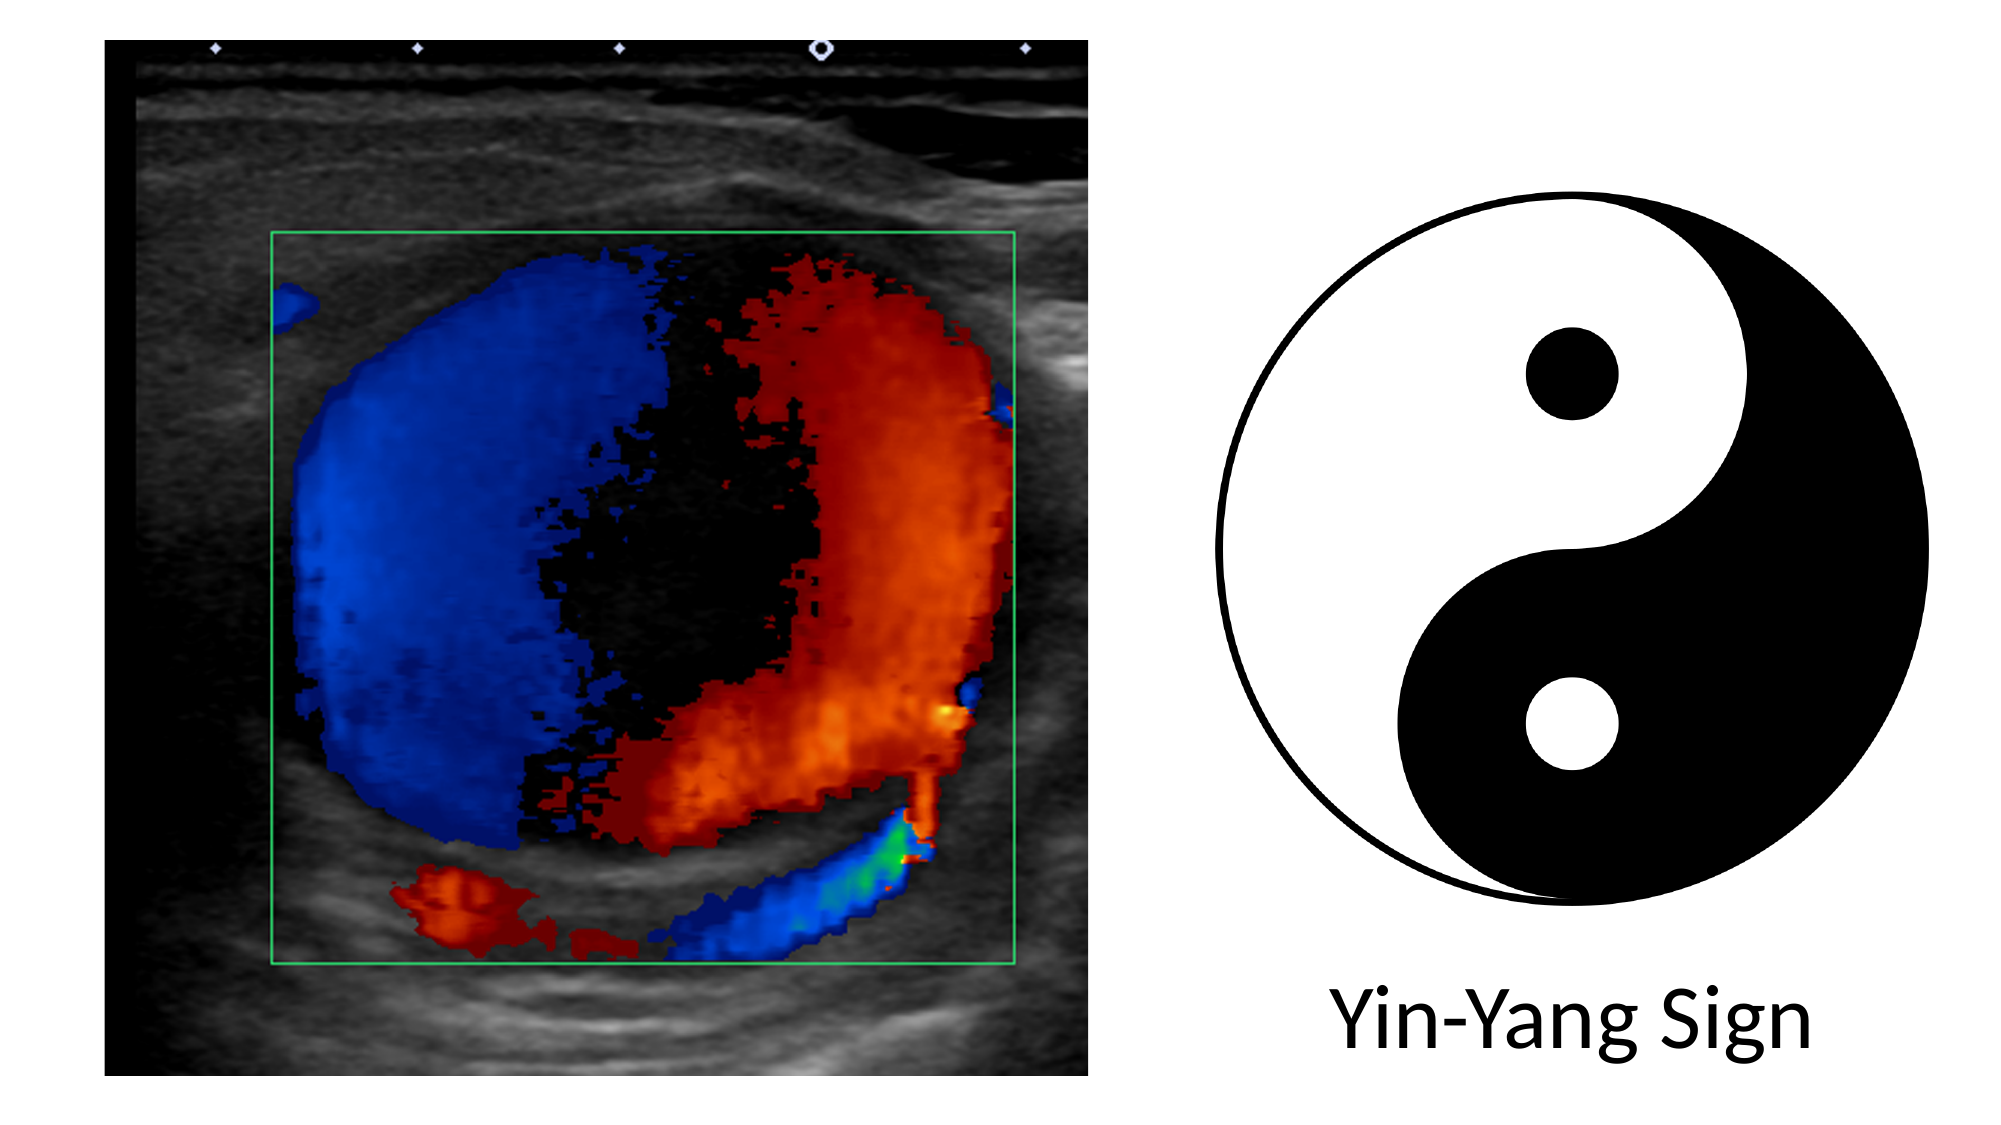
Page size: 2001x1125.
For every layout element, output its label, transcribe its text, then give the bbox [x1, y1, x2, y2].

picture [1212, 188, 1933, 909]
picture [104, 39, 1089, 1076]
text_box Yin-Yang Sign [1314, 949, 1830, 1075]
